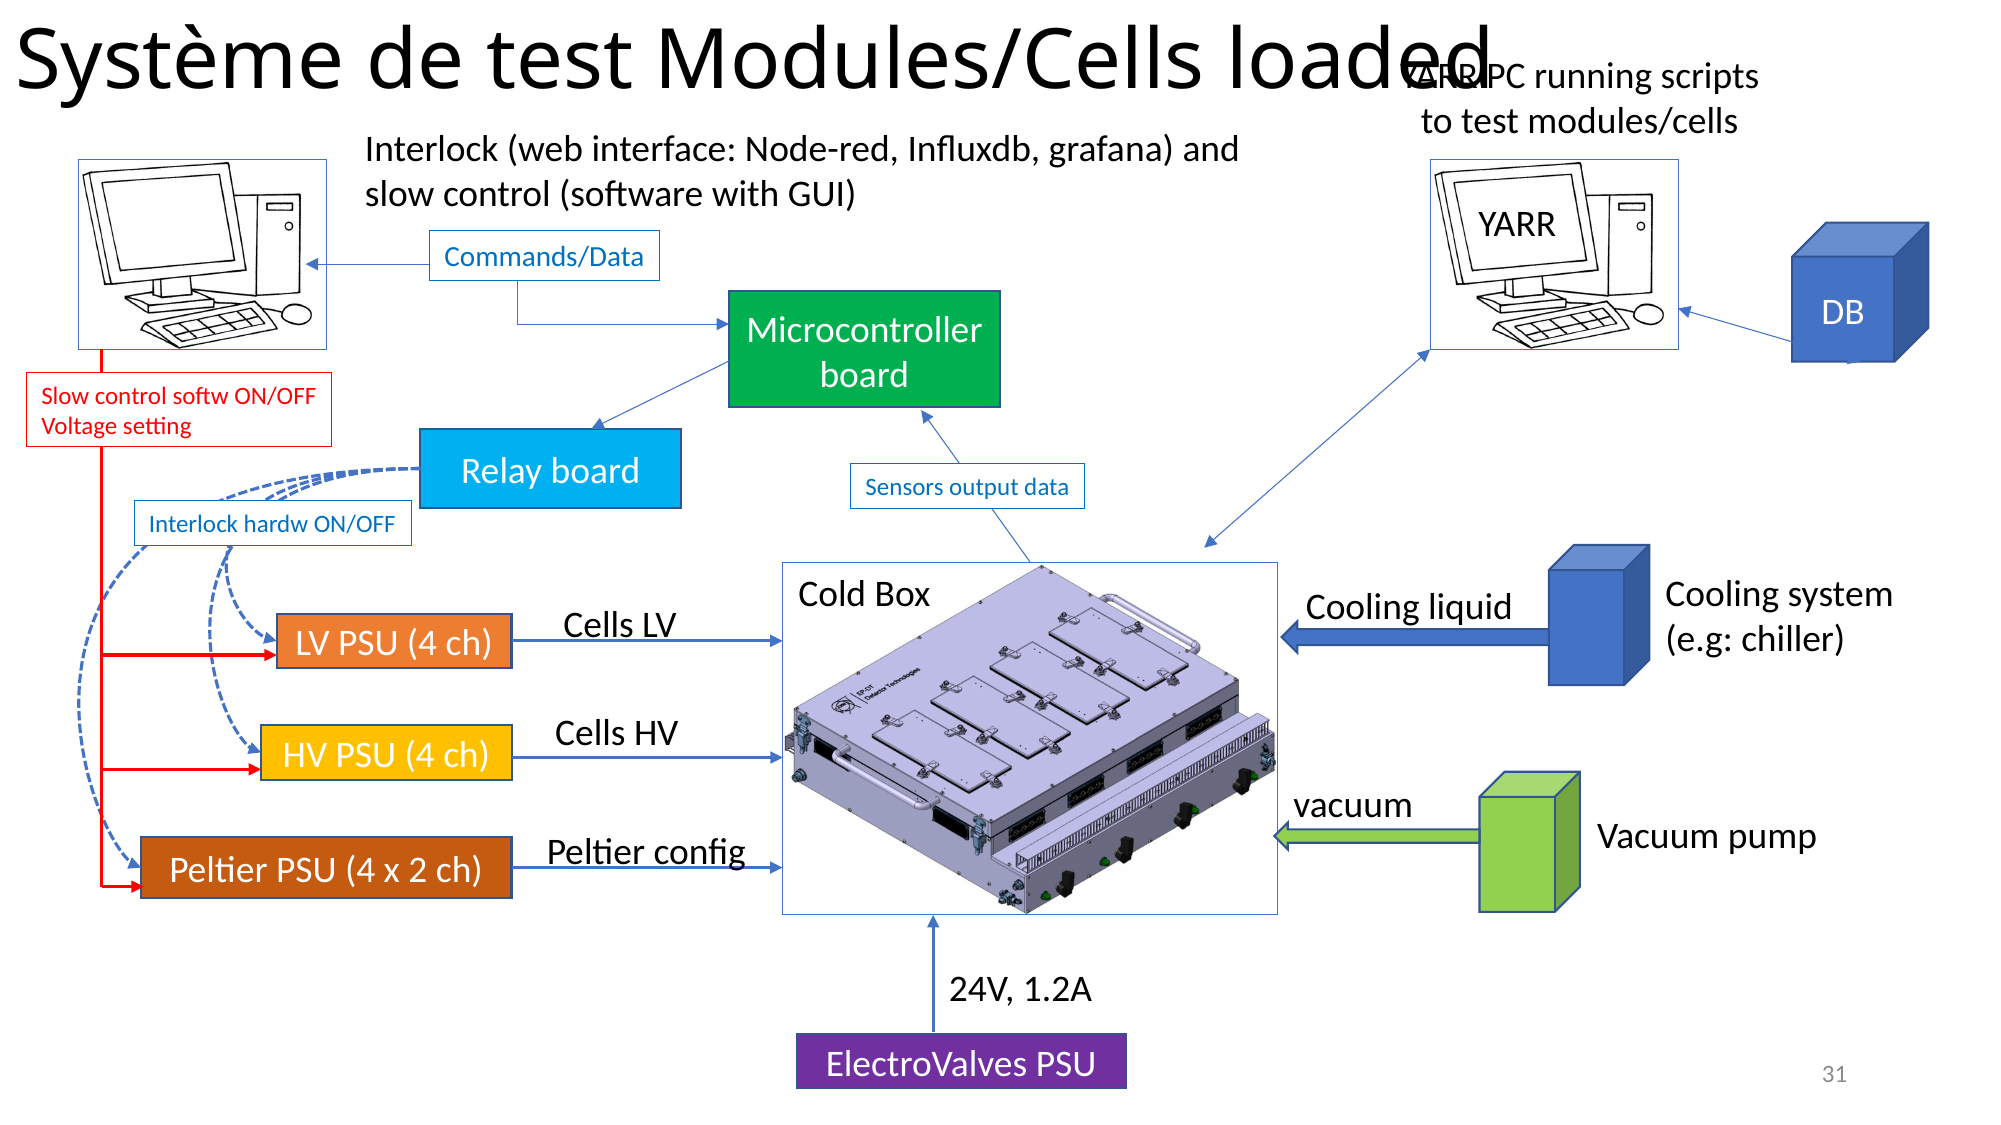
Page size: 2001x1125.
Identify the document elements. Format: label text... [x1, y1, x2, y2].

text_box vacuum [1278, 772, 1429, 833]
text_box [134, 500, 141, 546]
text_box Cooling system (e.g: chiller) [1650, 562, 1909, 667]
text_box [1478, 770, 1581, 913]
text_box Slow control softw ON/OFF Voltage setting [102, 372, 332, 447]
text_box Cells HV [540, 700, 694, 756]
text_box 24V, 1.2A [934, 956, 1108, 1017]
picture [78, 159, 327, 350]
text_box [1547, 543, 1651, 687]
text_box Cells LV [548, 592, 692, 640]
text_box ElectroValves PSU [796, 1033, 1127, 1089]
text_box Interlock (web interface: Node-red, Influxdb, grafana) and slow control (software with GUI) [349, 126, 1278, 221]
picture [1430, 159, 1679, 350]
text_box DB [1791, 221, 1930, 363]
slide_number 31 [1412, 1042, 1863, 1103]
title Système de test Modules/Cells loaded [0, 0, 1725, 126]
text_box Microcontroller board [728, 290, 1001, 408]
text_box Slow control softw ON/OFF Voltage setting [26, 372, 101, 447]
text_box [1278, 828, 1481, 852]
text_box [1484, 773, 1576, 795]
text_box Cooling liquid [1291, 574, 1528, 634]
text_box Commands/Data [429, 230, 660, 264]
text_box YARR PC running scripts to test modules/cells [1369, 43, 1790, 149]
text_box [1204, 349, 1431, 548]
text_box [305, 264, 730, 325]
text_box Sensors output data [850, 463, 921, 509]
text_box Peltier PSU (4 x 2 ch) [140, 836, 513, 899]
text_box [782, 561, 1278, 915]
text_box Peltier config [532, 868, 762, 880]
text_box Sensors output data [1031, 463, 1085, 509]
text_box Cells LV [548, 641, 692, 653]
text_box Relay board [419, 428, 682, 509]
text_box Peltier config [532, 819, 762, 867]
text_box LV PSU (4 ch) [421, 613, 513, 669]
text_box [921, 409, 1031, 563]
text_box [1280, 626, 1550, 656]
text_box Vacuum pump [1582, 803, 1833, 863]
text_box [591, 360, 730, 429]
text_box HV PSU (4 ch) [421, 724, 513, 781]
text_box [141, 468, 421, 868]
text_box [1553, 547, 1644, 569]
